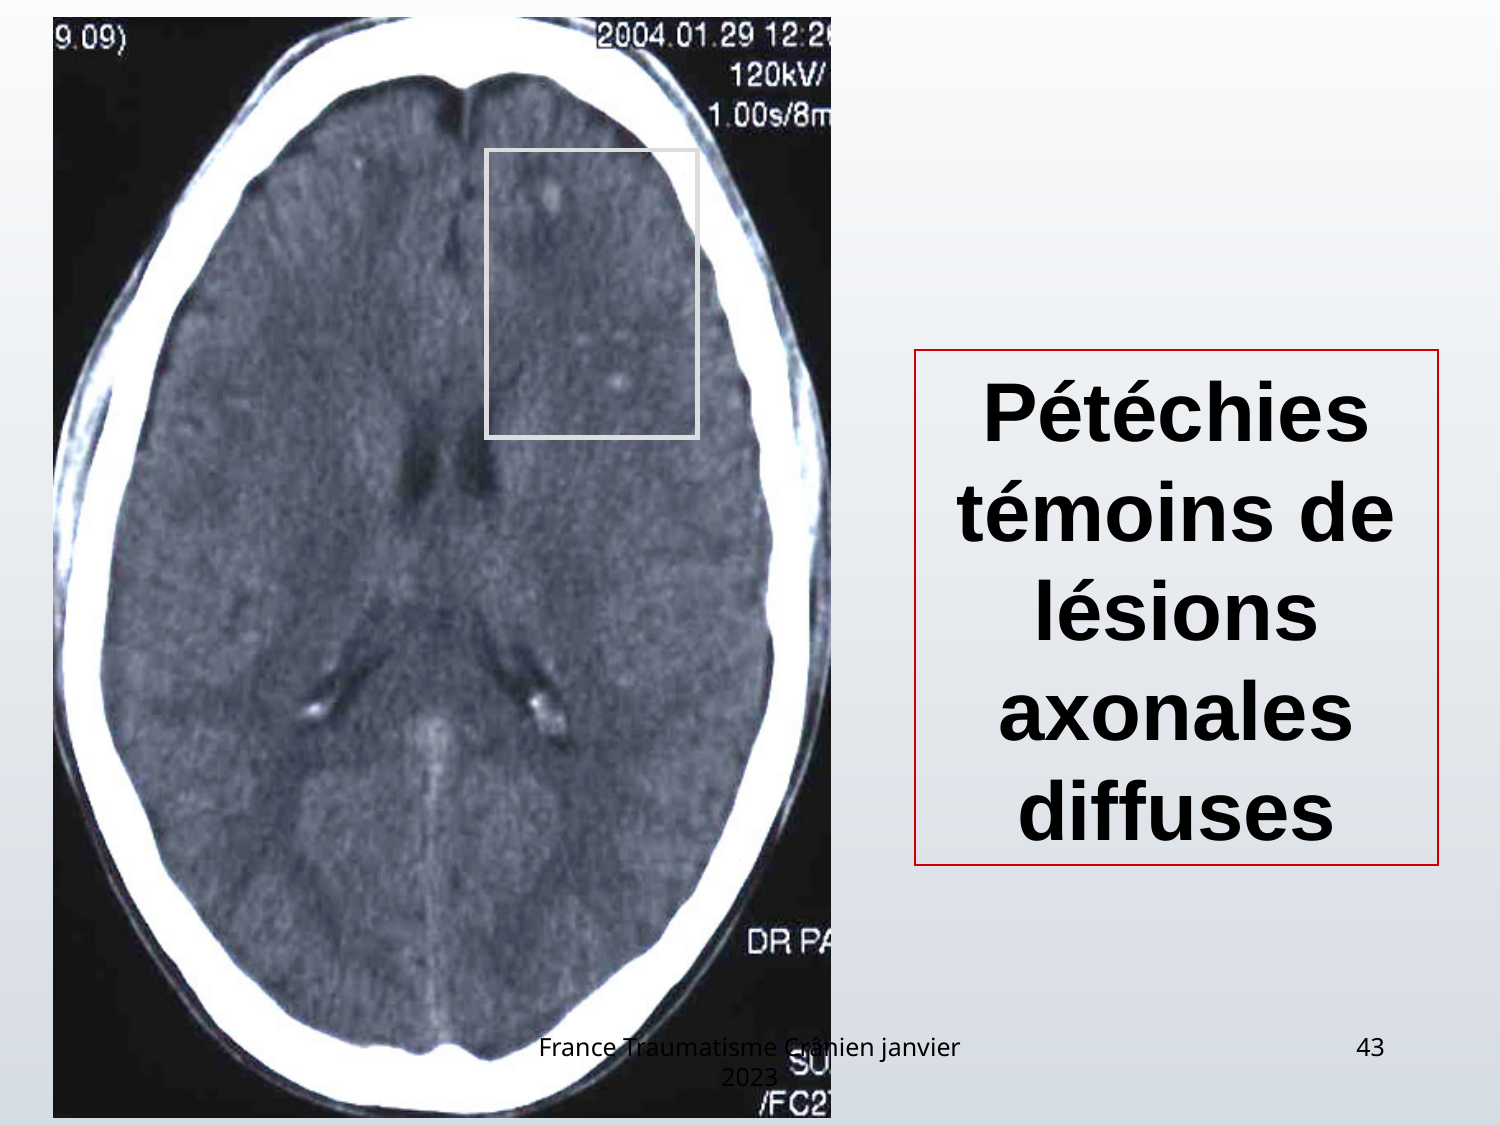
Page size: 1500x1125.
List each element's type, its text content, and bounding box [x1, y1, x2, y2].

slide_number 43 [1074, 1024, 1400, 1103]
text_box Pétéchies témoins de lésions axonales diffuses [915, 350, 1438, 865]
footer France Traumatisme Crânien janvier 2023 [835, 1024, 988, 1103]
picture [52, 17, 831, 1118]
